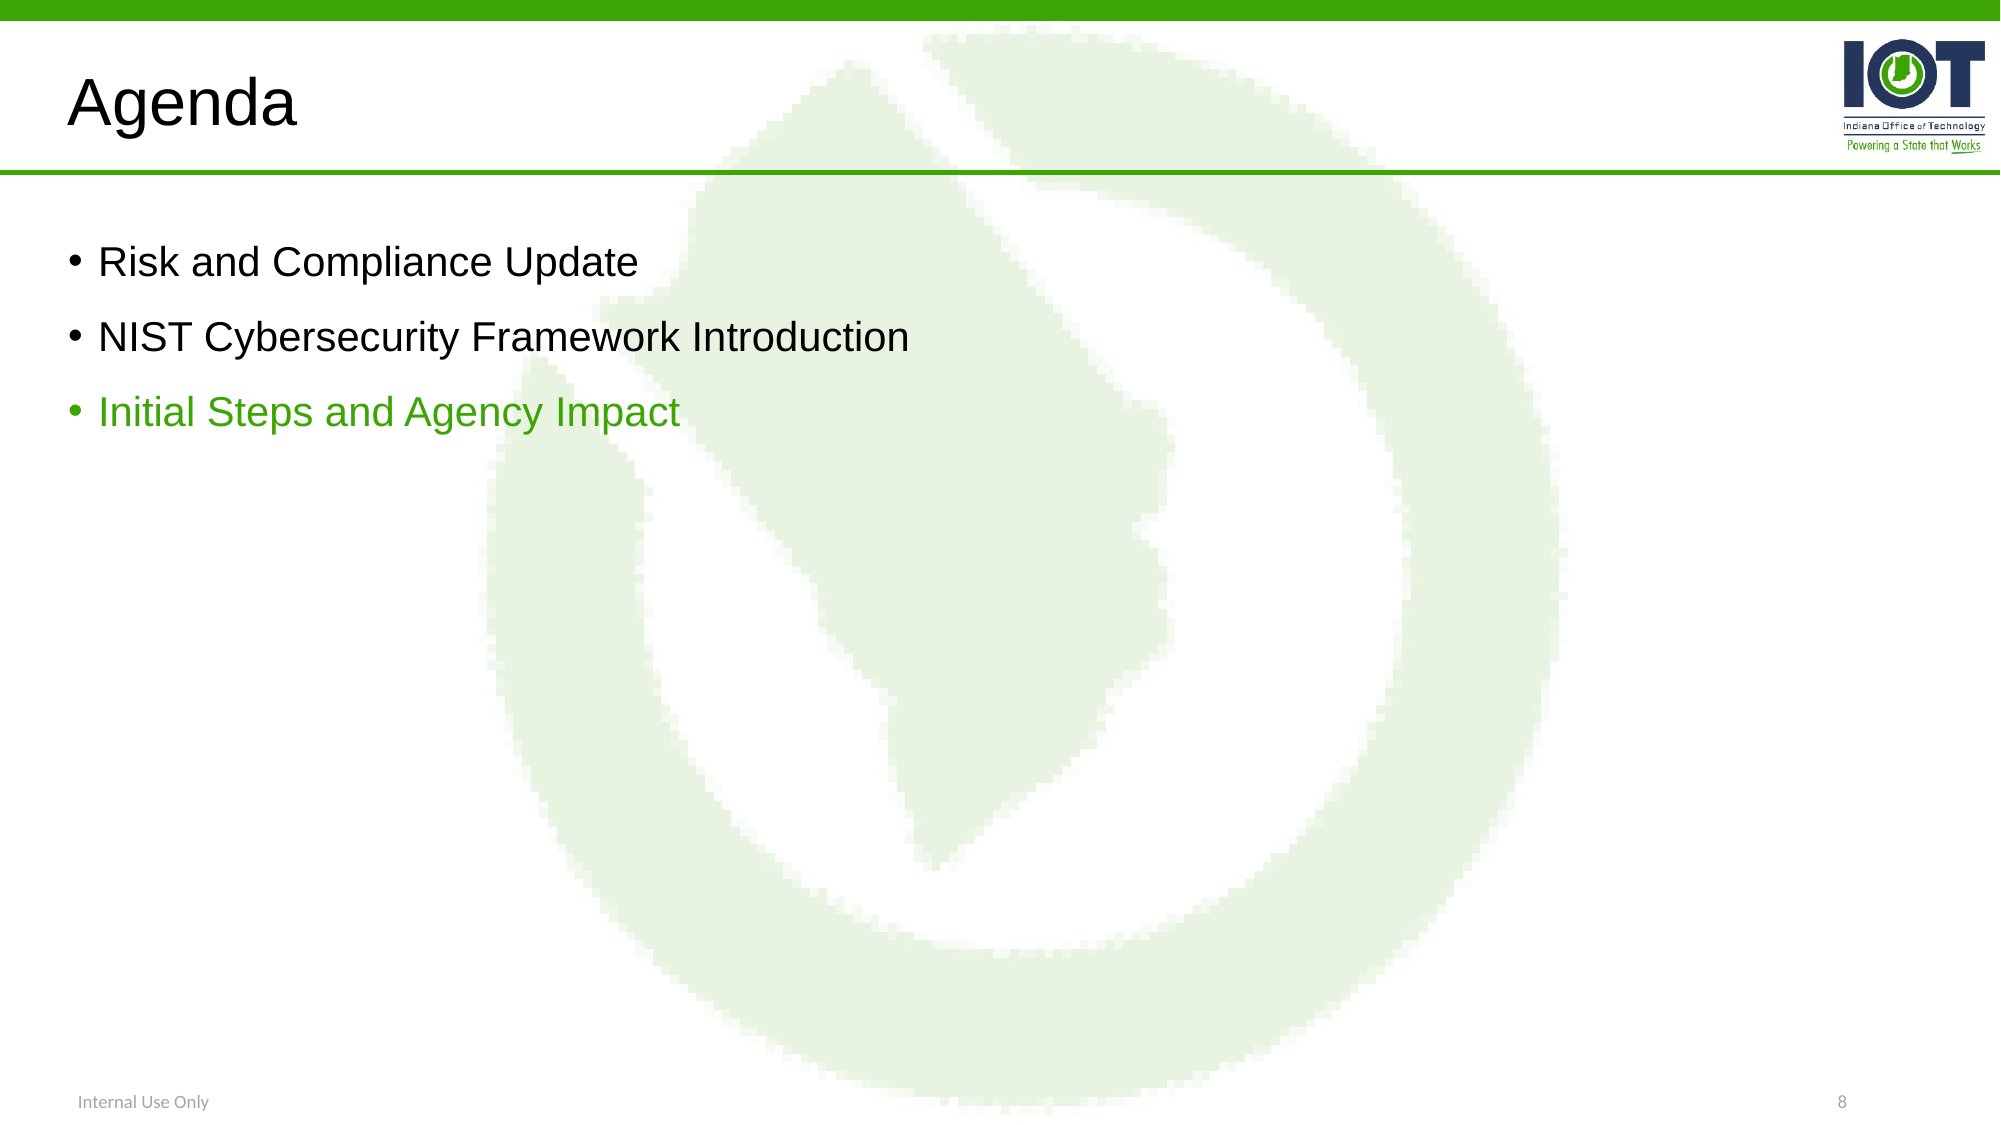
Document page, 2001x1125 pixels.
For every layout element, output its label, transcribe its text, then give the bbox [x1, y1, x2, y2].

slide_number 8 [1822, 1076, 1984, 1125]
picture [0, 21, 2001, 1125]
footer Internal Use Only [63, 1076, 697, 1125]
text_box Risk and Compliance Update NIST Cybersecurity Framework Introduction Initial Steps and Agency Impact [53, 202, 1749, 443]
text_box Agenda [53, 51, 1070, 146]
